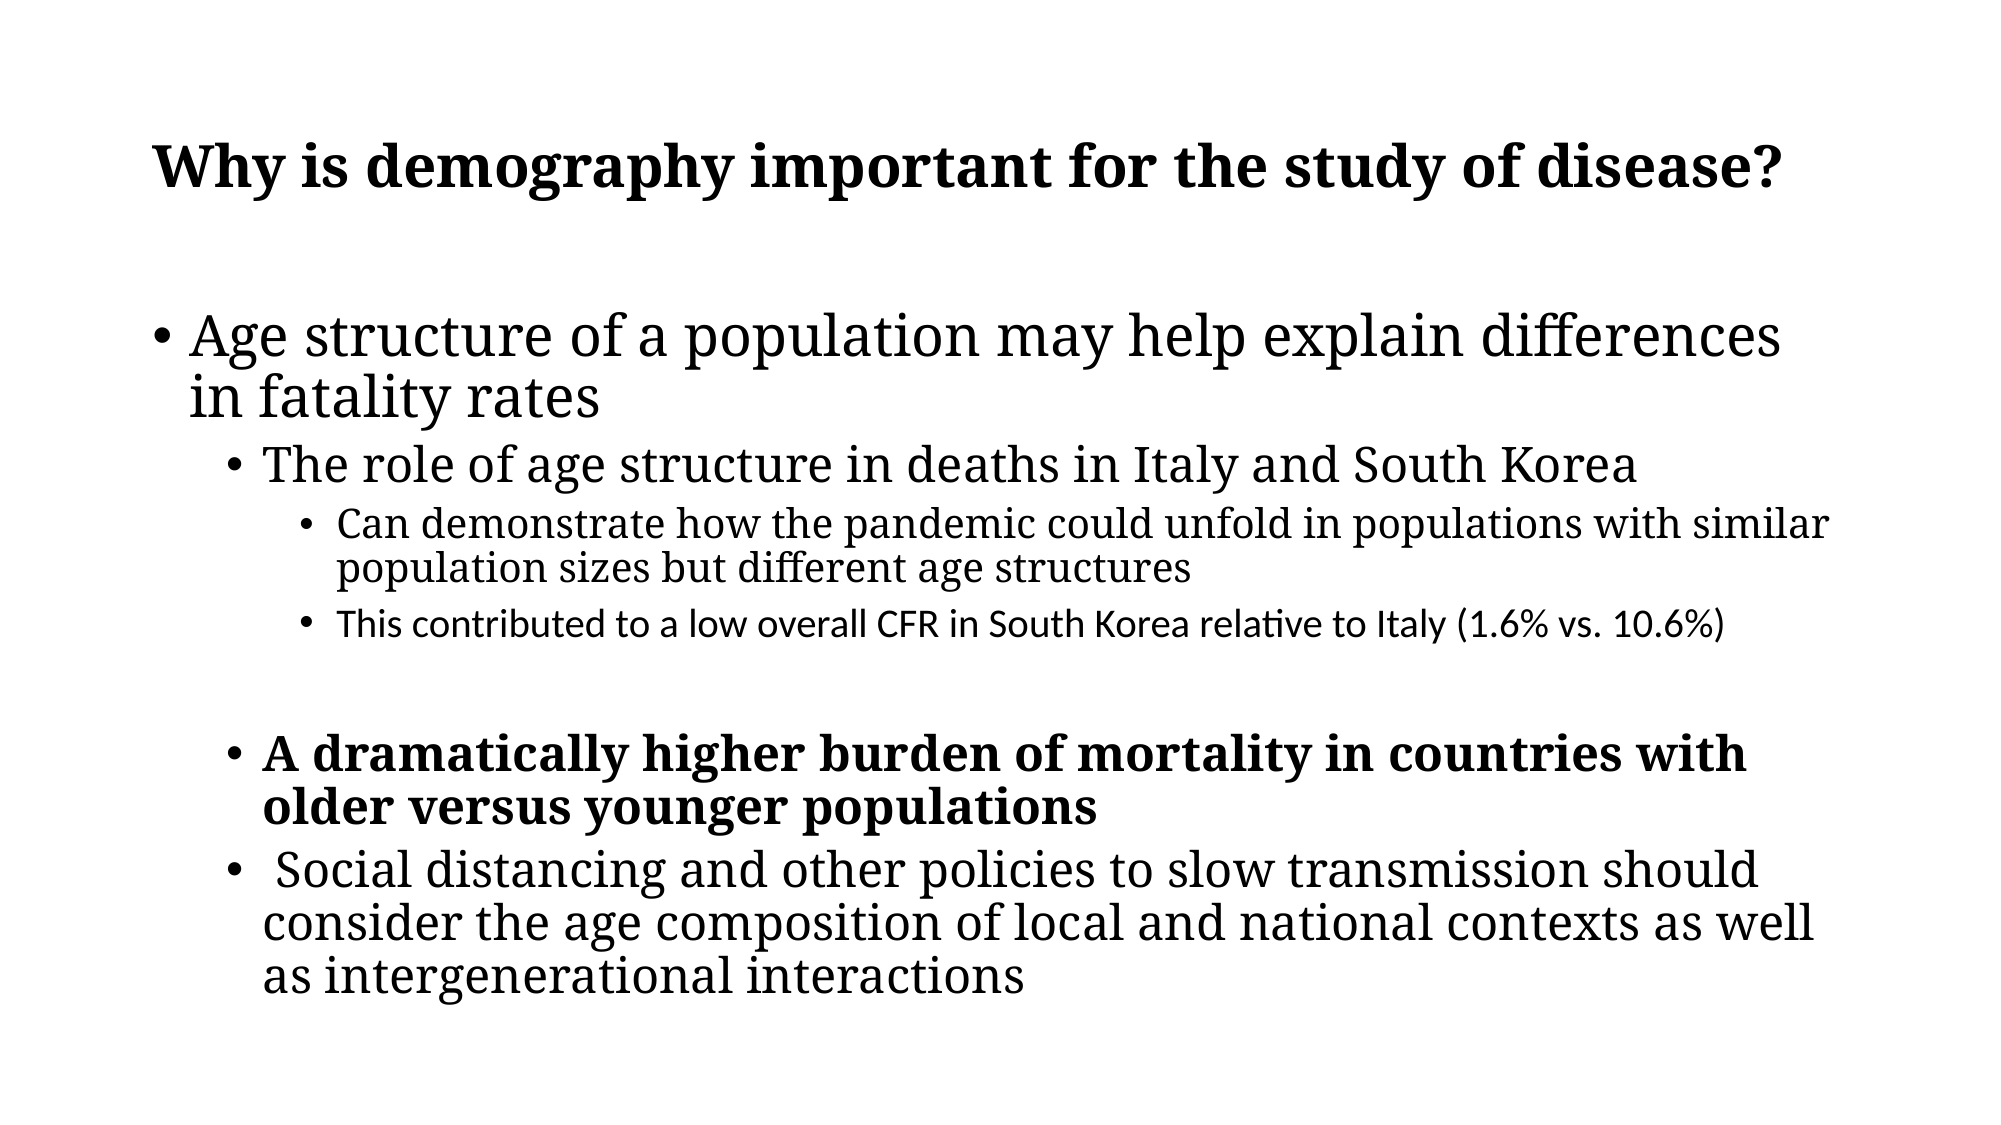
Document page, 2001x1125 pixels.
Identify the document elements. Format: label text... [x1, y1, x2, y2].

list Age structure of a population may help explain differences in fatality rates The role of age structure in deaths in Italy and South Korea Can demonstrate how the pandemic could unfold in populations with similar population sizes but different age structures This contributed to a low overall CFR in South Korea relative to Italy (1.6% vs. 10.6%) A dramatically higher burden of mortality in countries with older versus younger populations Social distancing and other policies to slow transmission should consider the age composition of local and national contexts as well as intergenerational interactions [137, 299, 1863, 1014]
title Why is demography important for the study of disease? [137, 59, 1863, 278]
